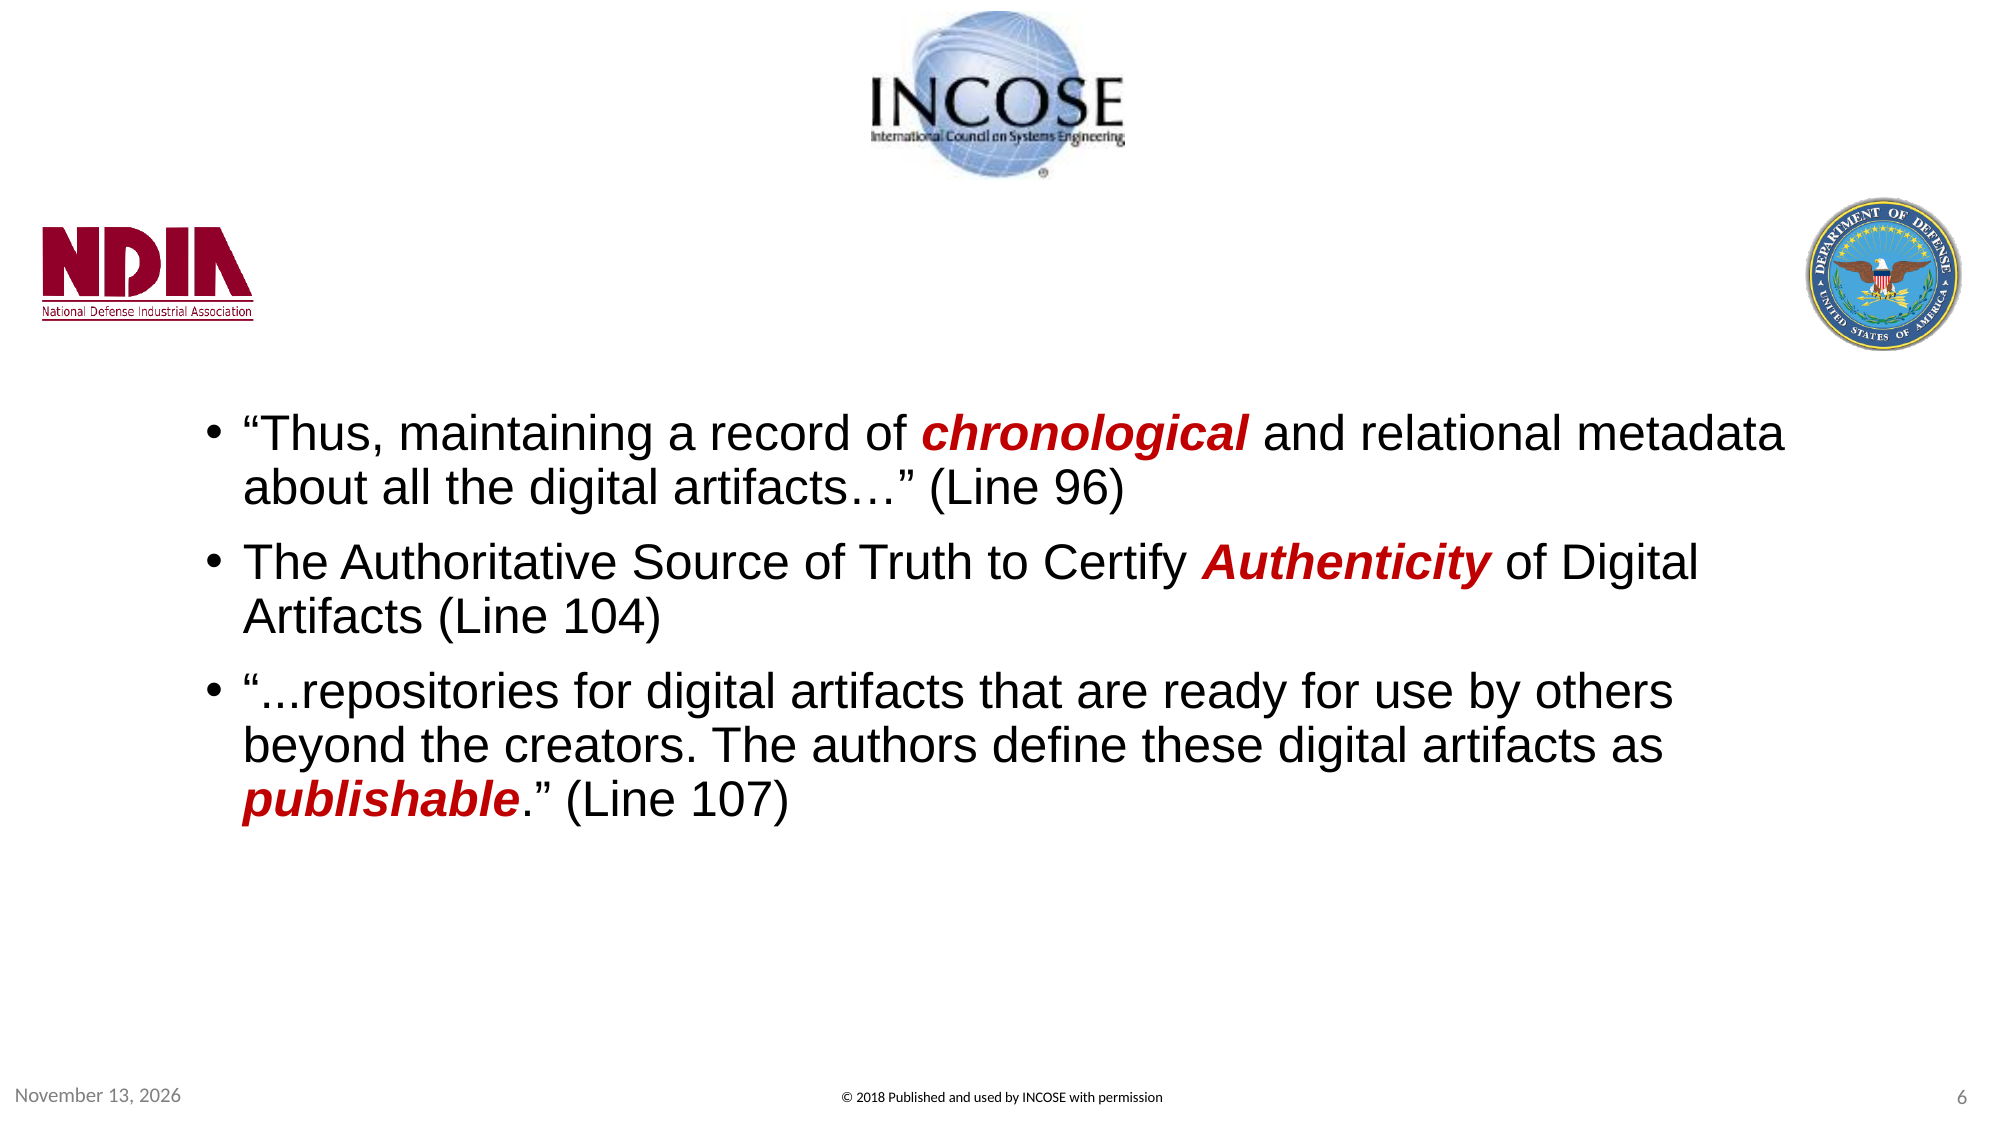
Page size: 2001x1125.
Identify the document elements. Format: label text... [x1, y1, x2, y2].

picture [41, 227, 254, 321]
picture [871, 11, 1125, 180]
list “Thus, maintaining a record of chronological and relational metadata about all the digital artifacts…” (Line 96) The Authoritative Source of Truth to Certify Authenticity of Digital Artifacts (Line 104) “...repositories for digital artifacts that are ready for use by others beyond the creators. The authors define these digital artifacts as publishable.” (Line 107) [190, 399, 1806, 1043]
slide_number 6 [1924, 1065, 2000, 1125]
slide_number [0, 1064, 224, 1124]
picture [1805, 197, 1962, 351]
